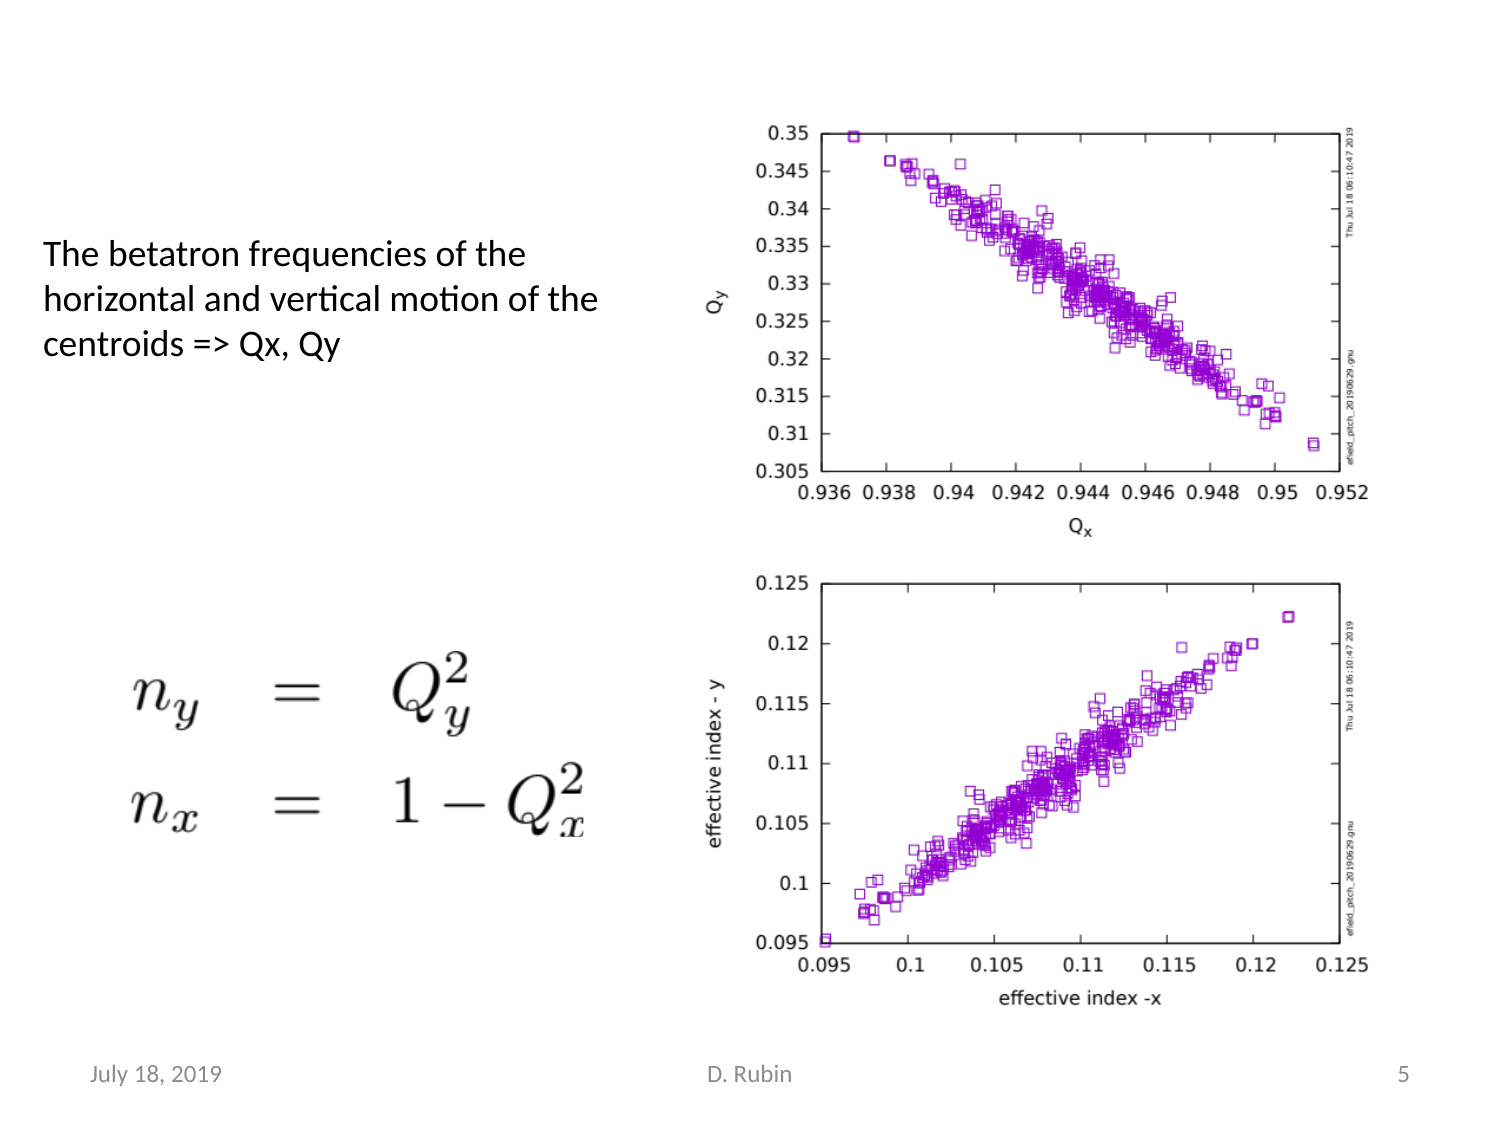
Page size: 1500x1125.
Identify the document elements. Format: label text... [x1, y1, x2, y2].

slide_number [75, 1042, 425, 1103]
picture [131, 651, 584, 838]
footer D. Rubin [512, 1042, 988, 1103]
slide_number 5 [1074, 1042, 1425, 1103]
text_box The betatron frequencies of the horizontal and vertical motion of the centroids => Qx, Qy [28, 221, 643, 372]
picture [697, 109, 1373, 1011]
